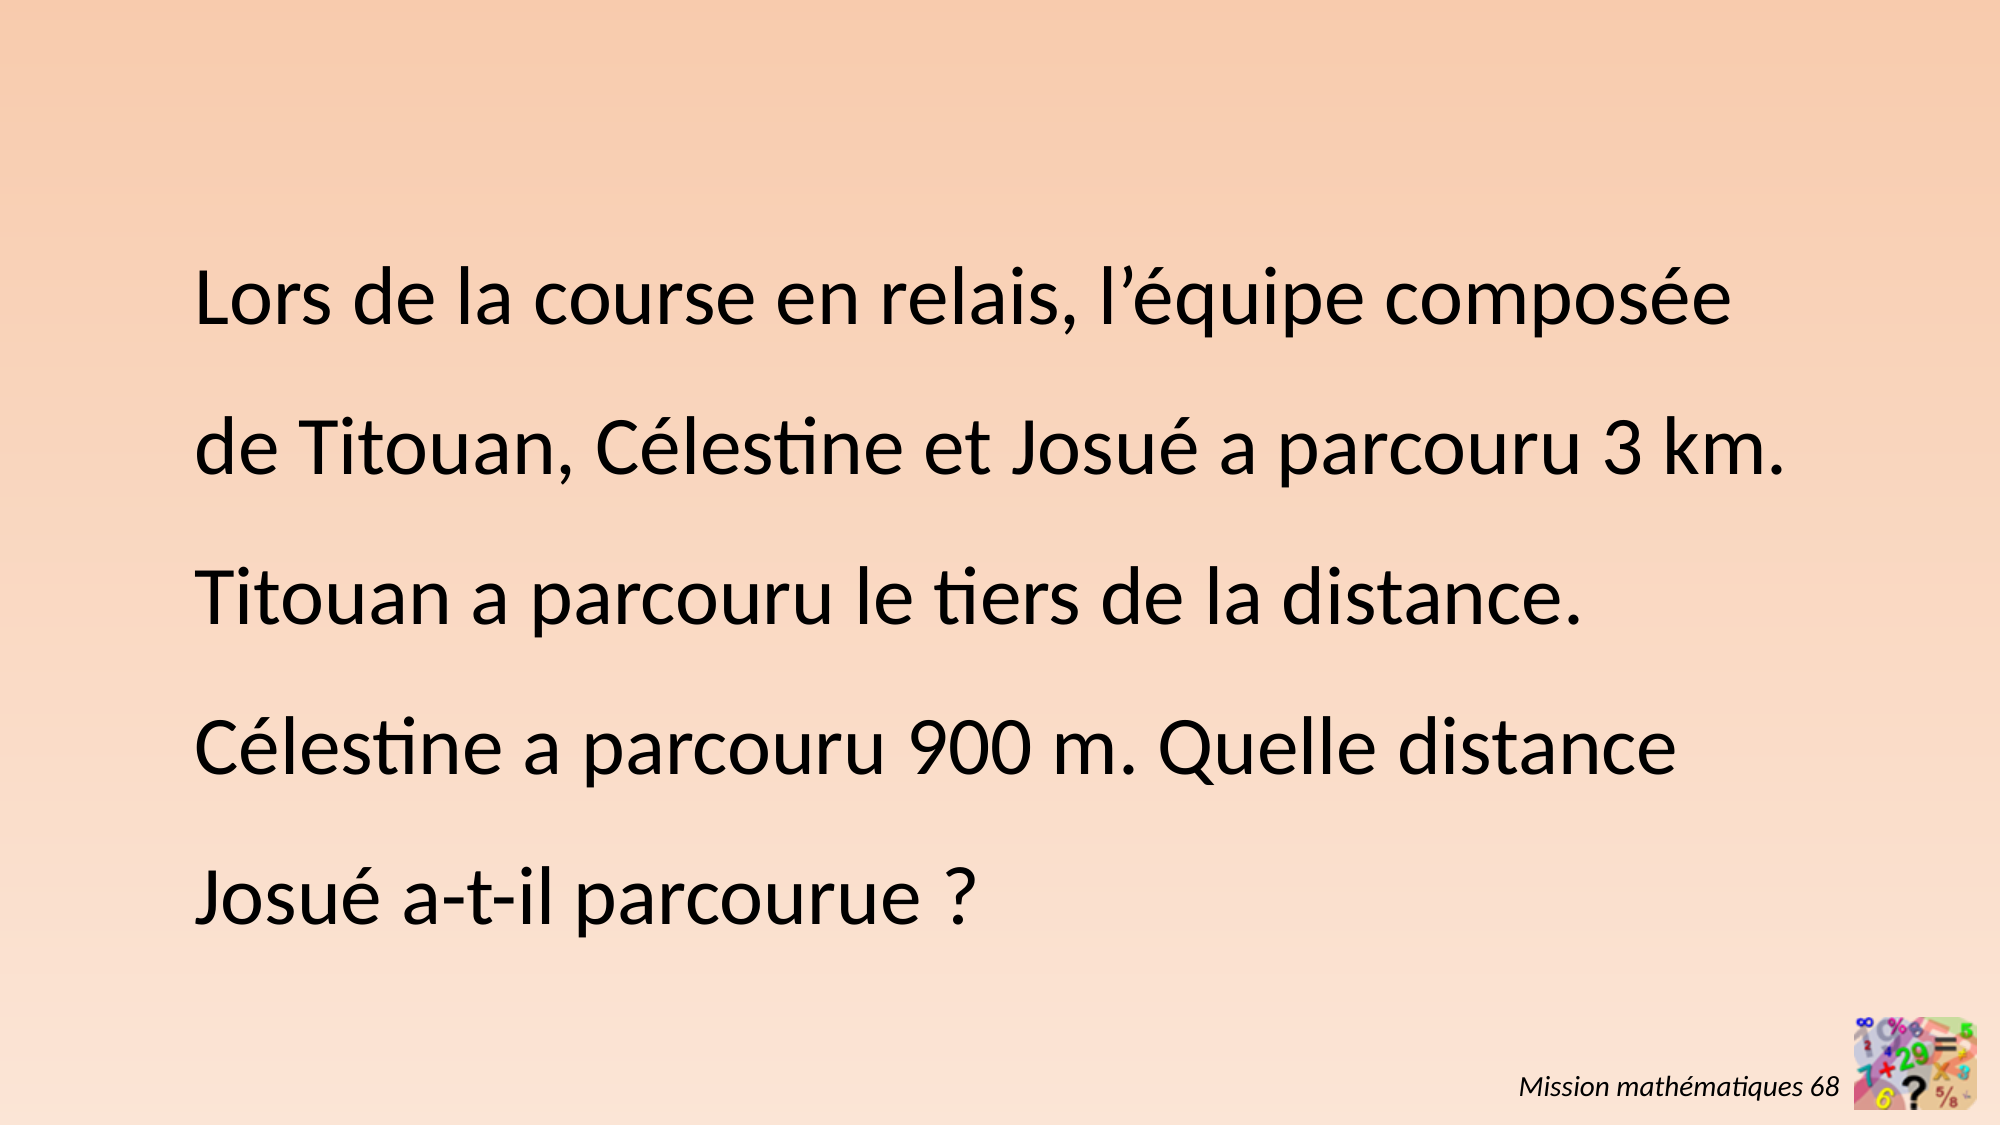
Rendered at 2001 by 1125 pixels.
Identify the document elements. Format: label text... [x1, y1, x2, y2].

text_box Mission mathématiques 68 [1501, 1059, 1854, 1110]
picture [1854, 1017, 1977, 1110]
text_box Lors de la course en relais, l’équipe composée de Titouan, Célestine et Josué a parcouru 3 km. Titouan a parcouru le tiers de la distance. Célestine a parcouru 900 m. Quelle distance Josué a-t-il parcourue ? [179, 184, 1821, 949]
